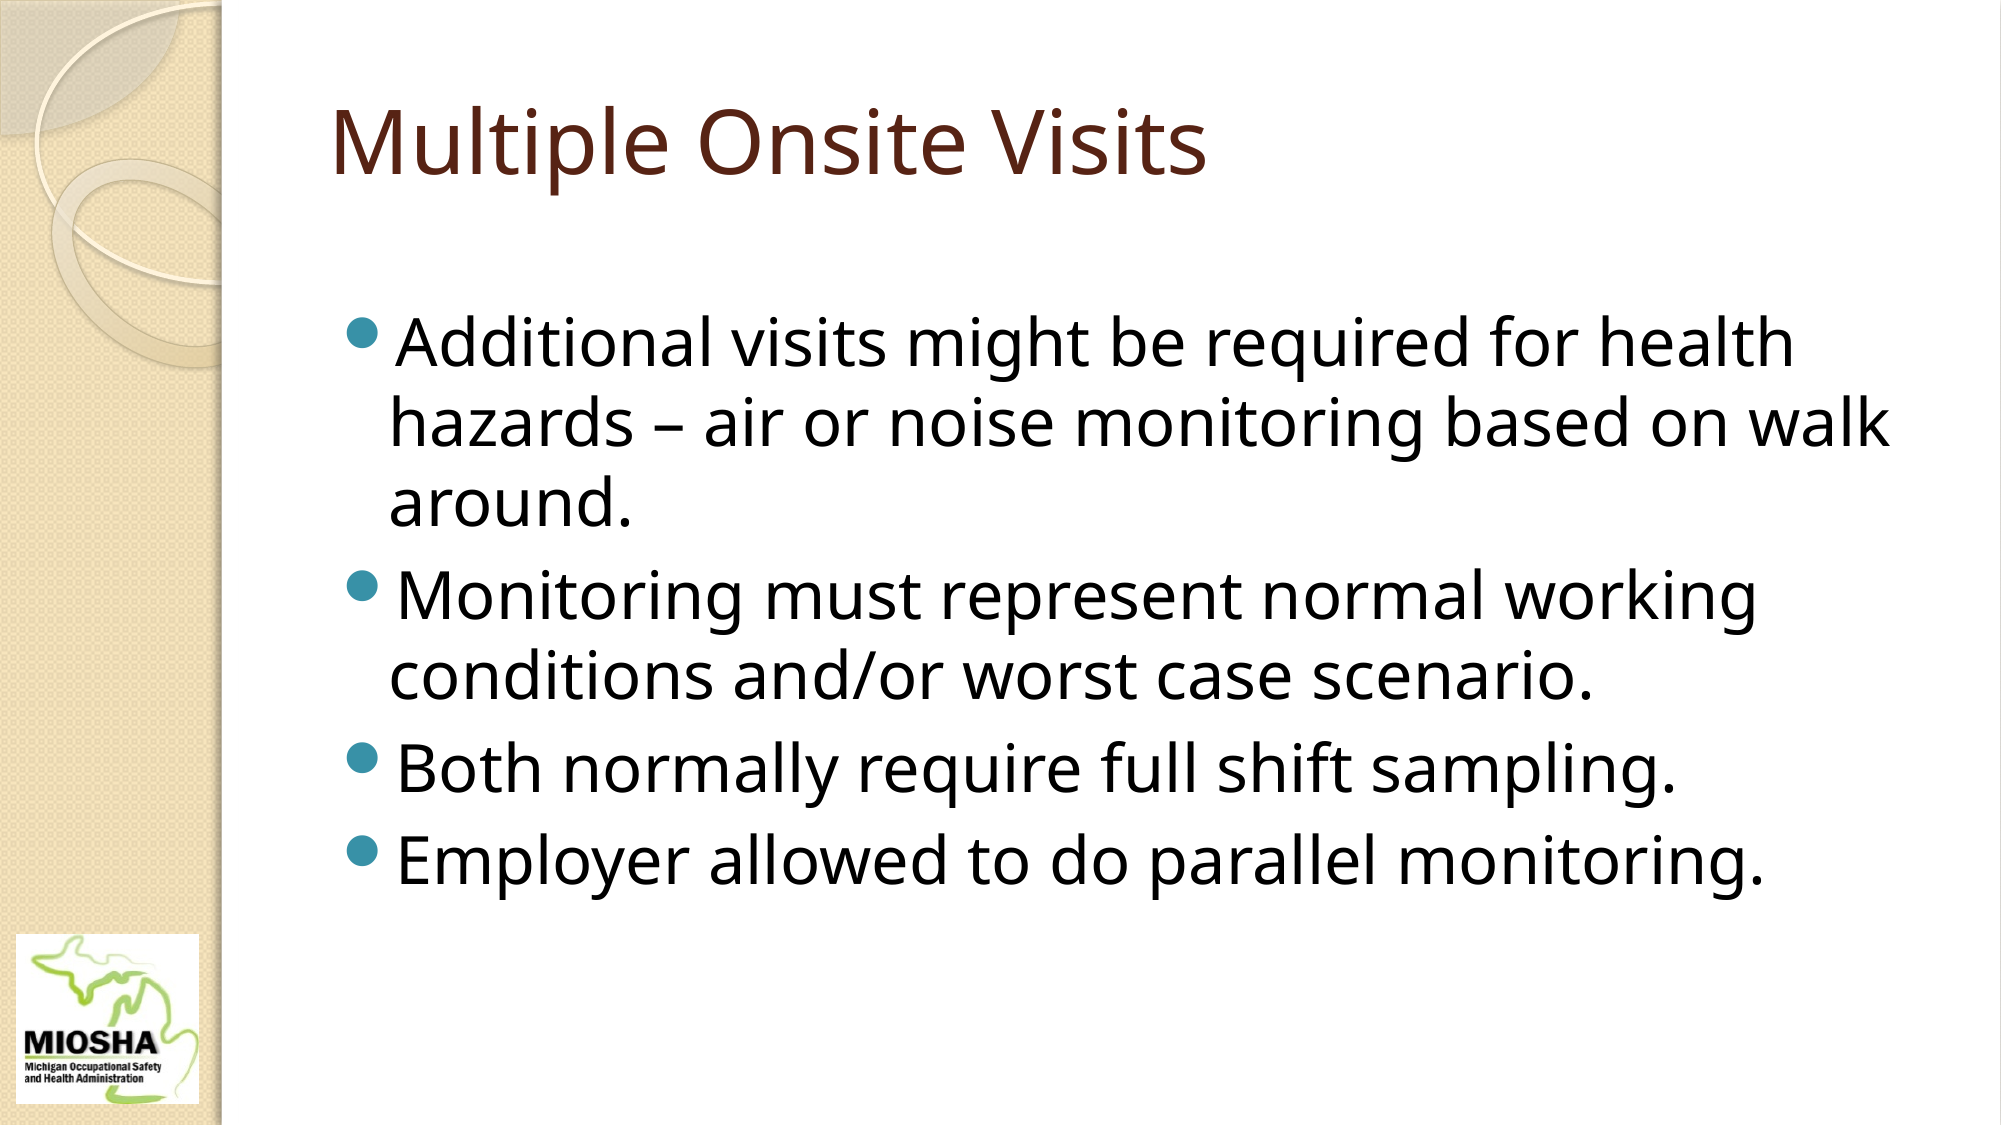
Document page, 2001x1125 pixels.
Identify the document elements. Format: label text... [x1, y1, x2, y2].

picture [16, 934, 199, 1104]
list Additional visits might be required for health hazards – air or noise monitoring based on walk around. Monitoring must represent normal working conditions and/or worst case scenario. Both normally require full shift sampling. Employer allowed to do parallel monitoring. [313, 292, 1954, 1080]
title Multiple Onsite Visits [313, 45, 1954, 233]
